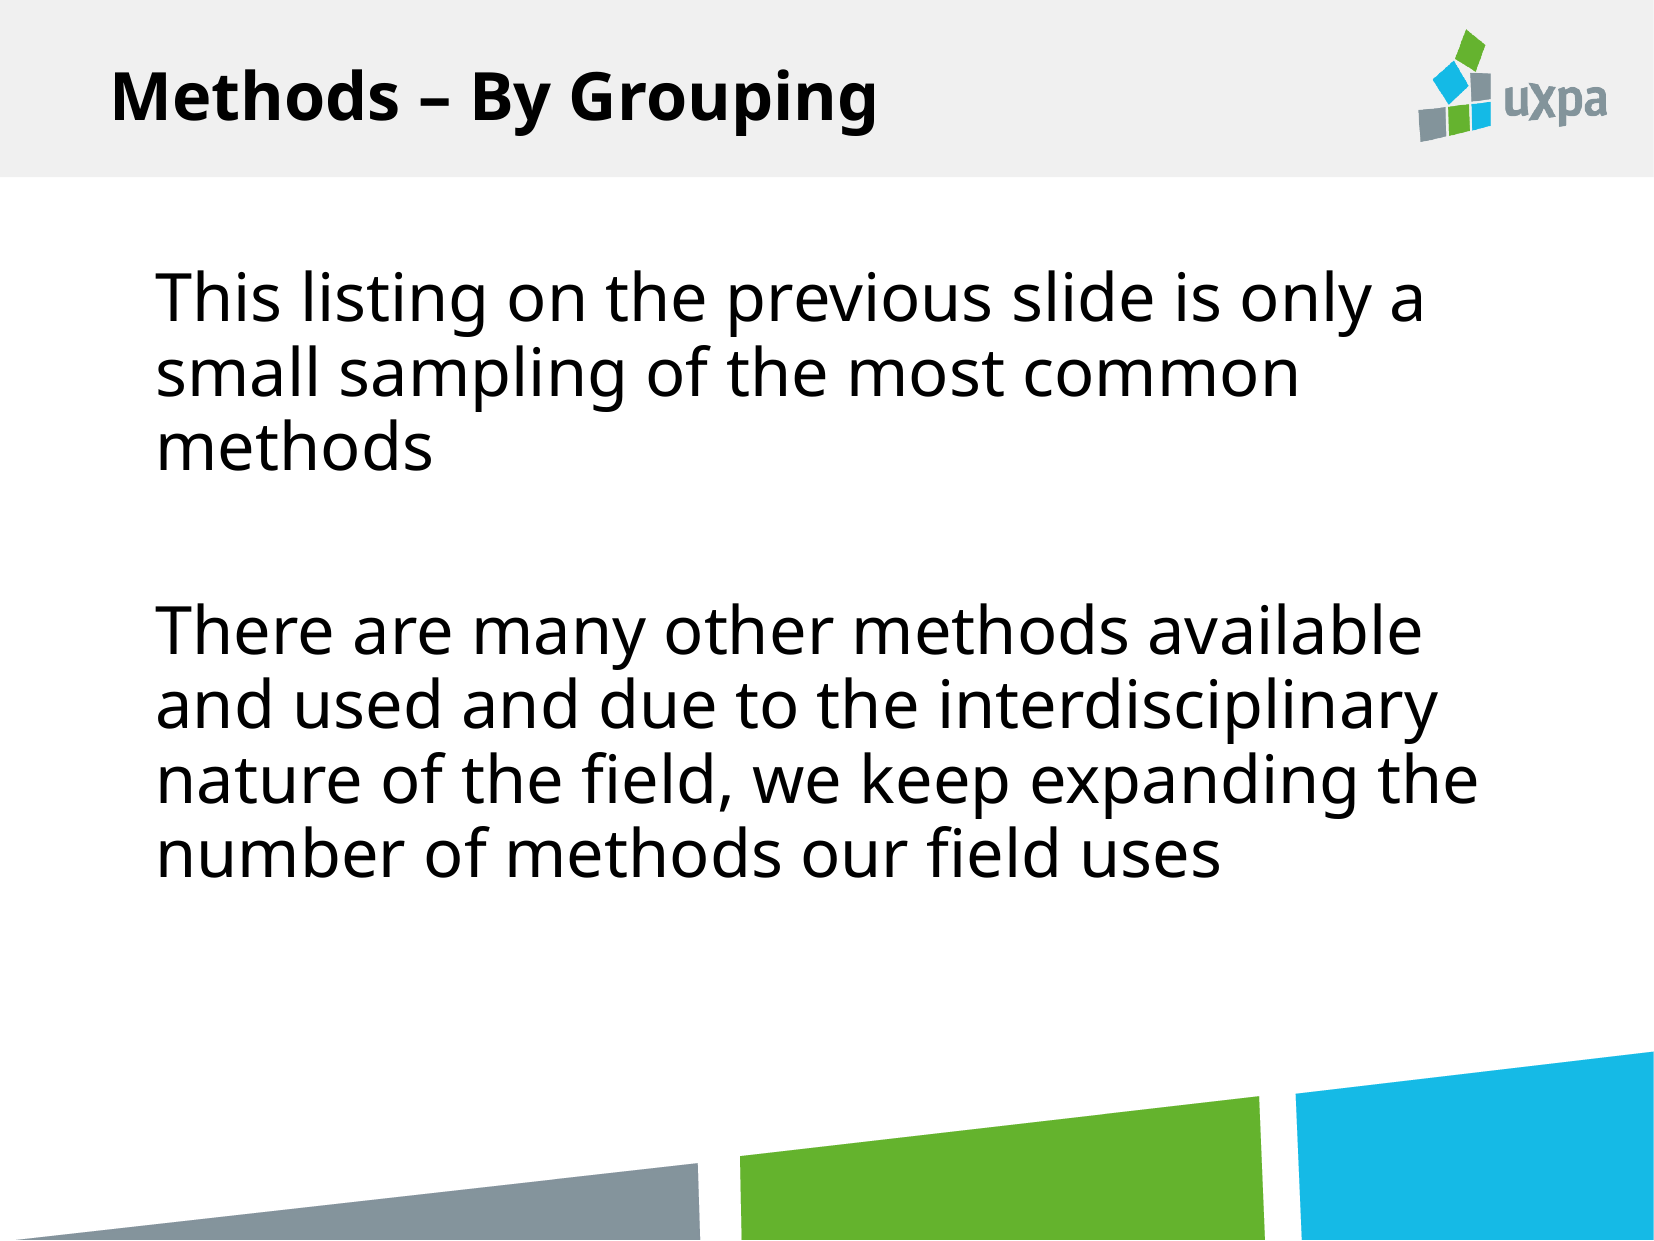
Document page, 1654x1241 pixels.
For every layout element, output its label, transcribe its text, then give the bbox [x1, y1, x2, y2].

picture [3, 1051, 1654, 1240]
picture [1417, 29, 1608, 142]
list This listing on the previous slide is only a small sampling of the most common methods There are many other methods available and used and due to the interdisciplinary nature of the field, we keep expanding the number of methods our field uses [82, 253, 1571, 1030]
text_box Methods – By Grouping [94, 52, 1583, 148]
